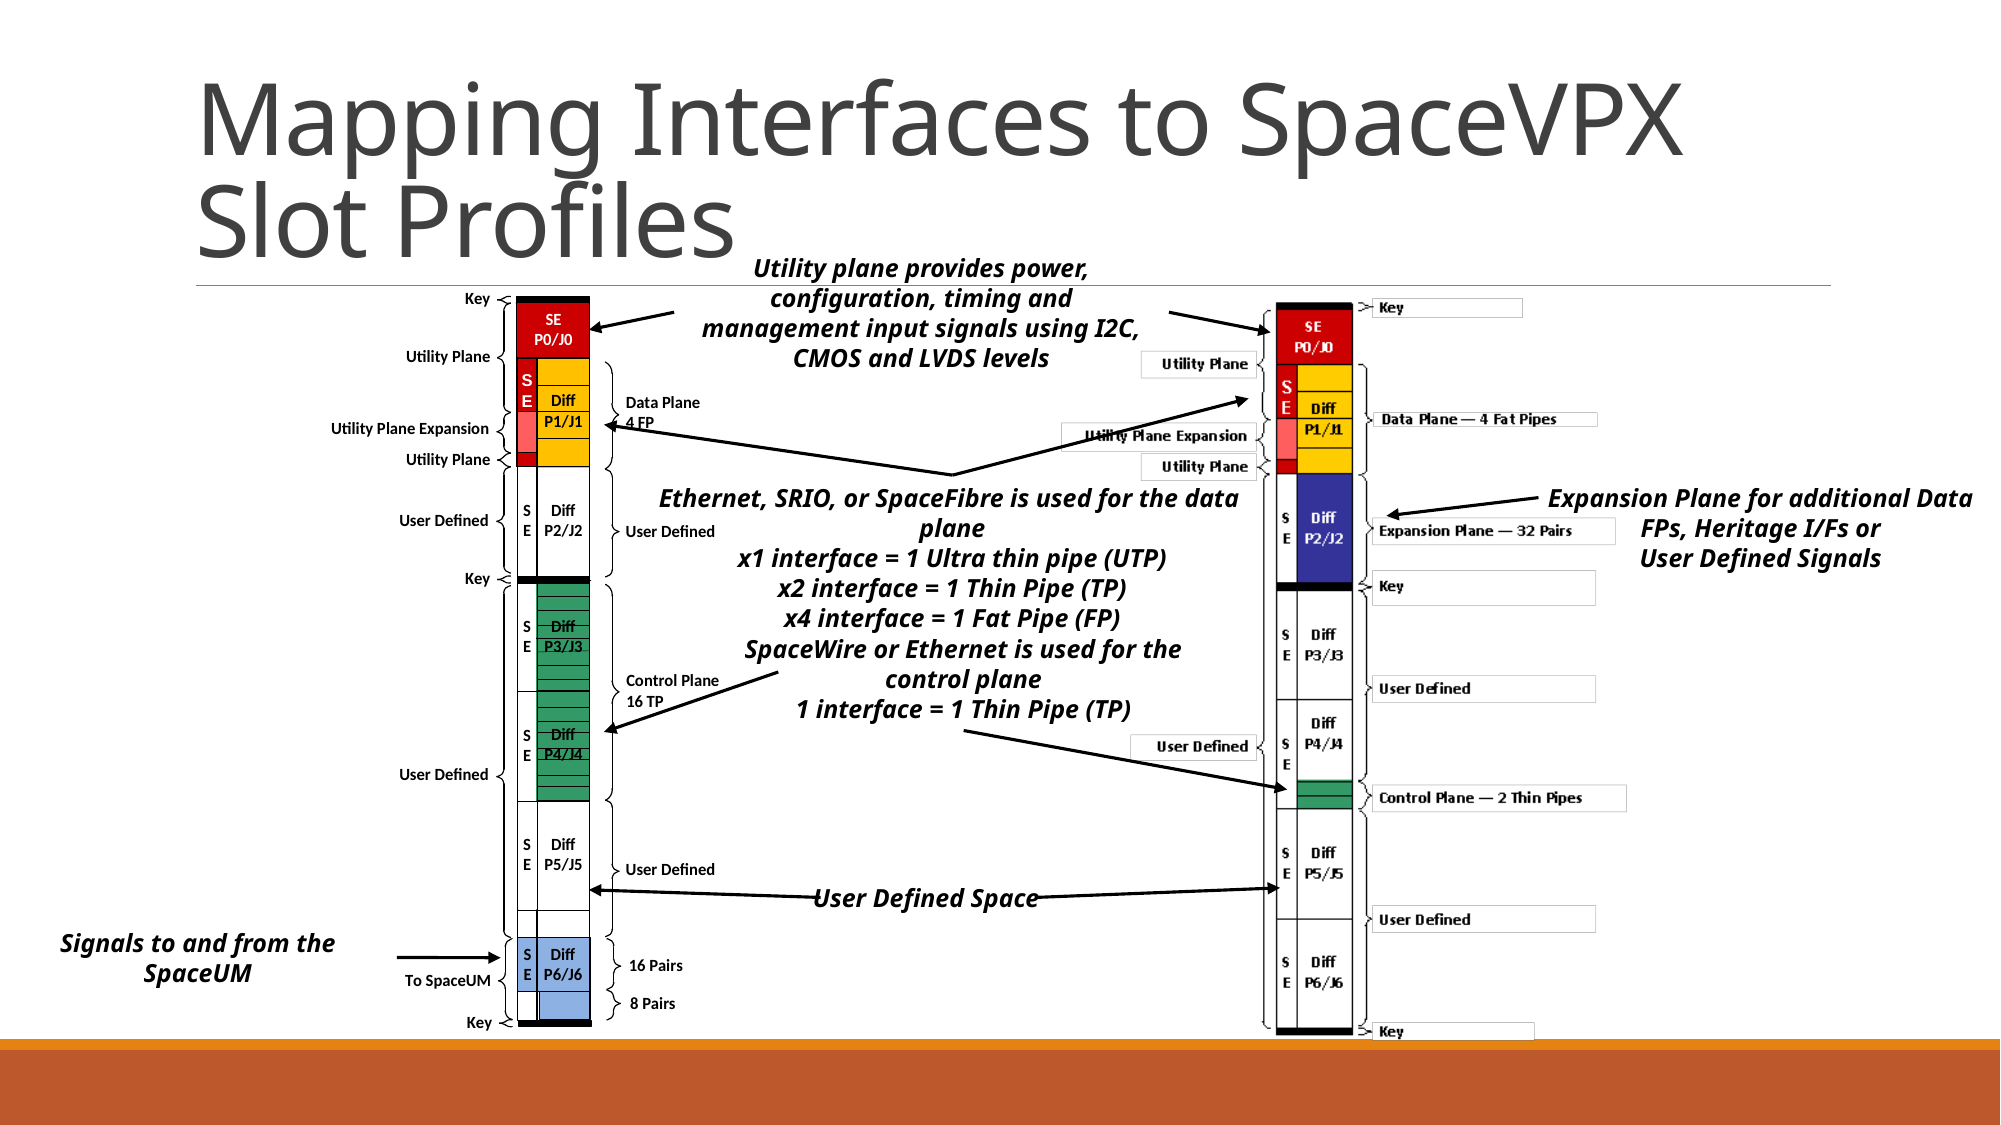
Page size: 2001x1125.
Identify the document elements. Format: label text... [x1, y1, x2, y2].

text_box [1034, 887, 1281, 898]
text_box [1385, 497, 1539, 517]
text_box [588, 297, 675, 331]
picture [1059, 296, 1633, 1048]
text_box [0, 244, 2000, 1036]
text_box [952, 397, 1250, 476]
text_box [963, 731, 1288, 790]
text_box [588, 889, 822, 898]
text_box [1168, 297, 1272, 333]
title Mapping Interfaces to SpaceVPX Slot Profiles [180, 47, 1830, 242]
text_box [603, 671, 779, 733]
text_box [396, 942, 502, 959]
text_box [603, 424, 949, 476]
